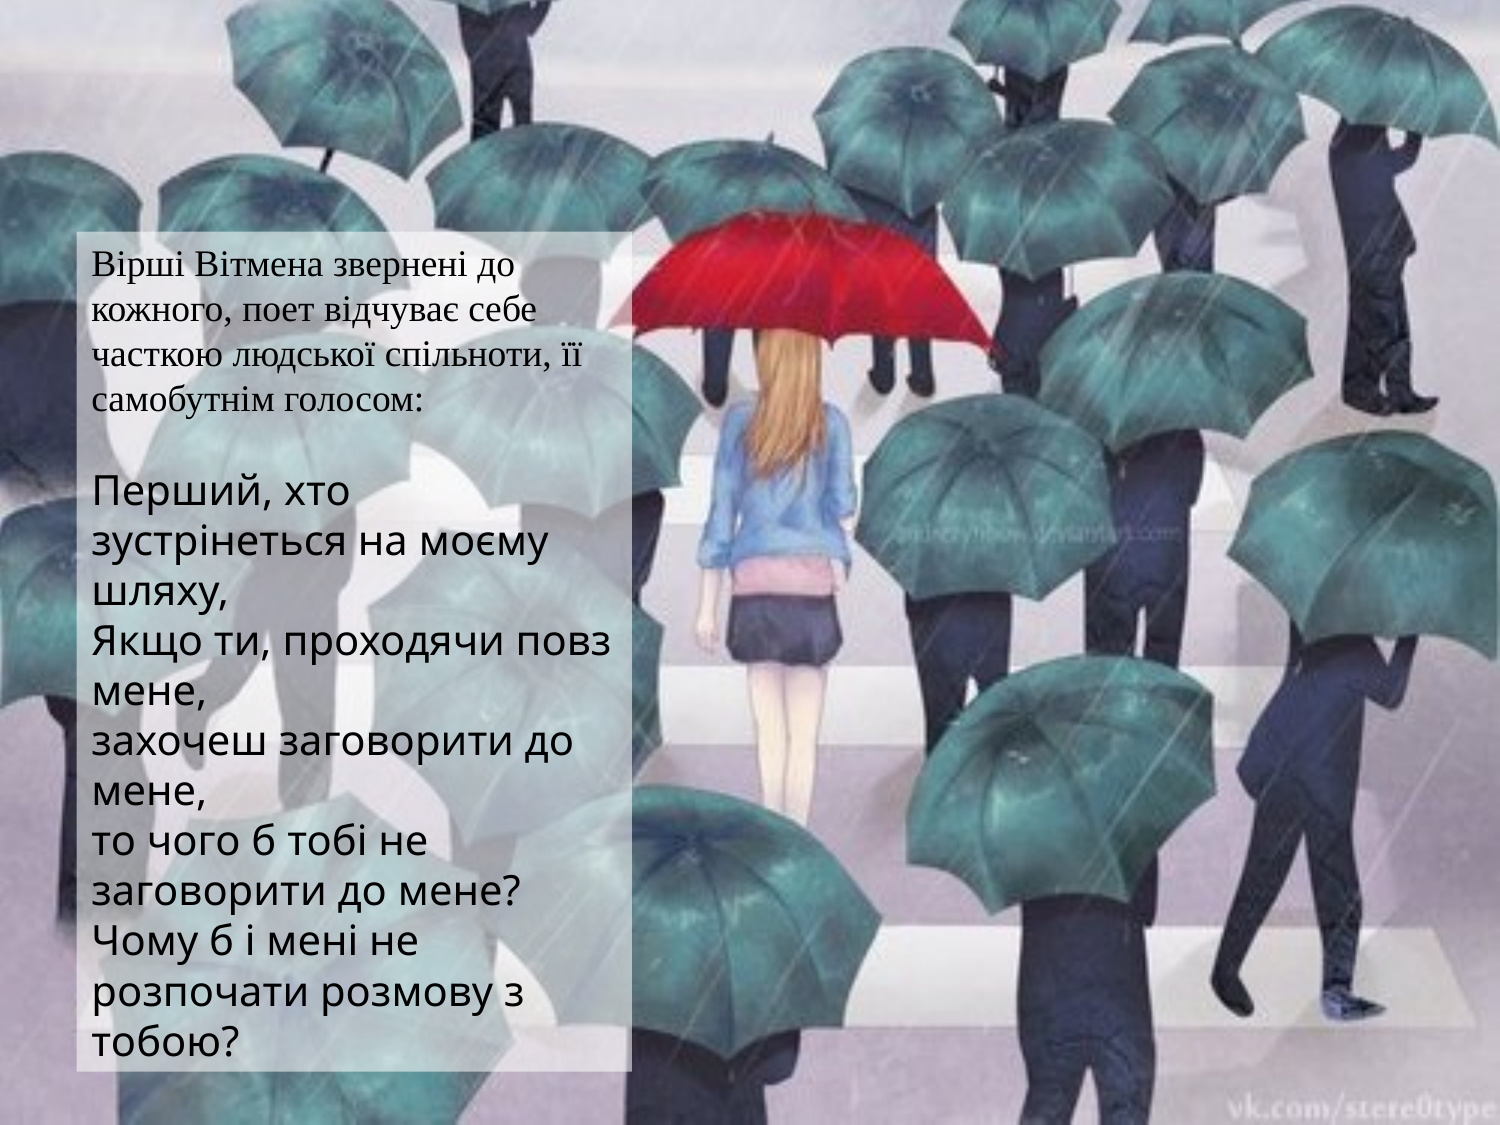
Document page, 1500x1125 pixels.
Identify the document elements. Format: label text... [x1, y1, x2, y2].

picture [0, 0, 1500, 1125]
text_box Вірші Вітмена звернені до кожного, поет відчуває себе часткою людської спільноти, її самобутнім голосом: Перший, хто зустрінеться на моєму шляху, Якщо ти, проходячи повз мене, захочеш заговорити до мене, то чого б тобі не заговорити до мене? Чому б і мені не розпочати розмову з тобою? [76, 231, 632, 1072]
